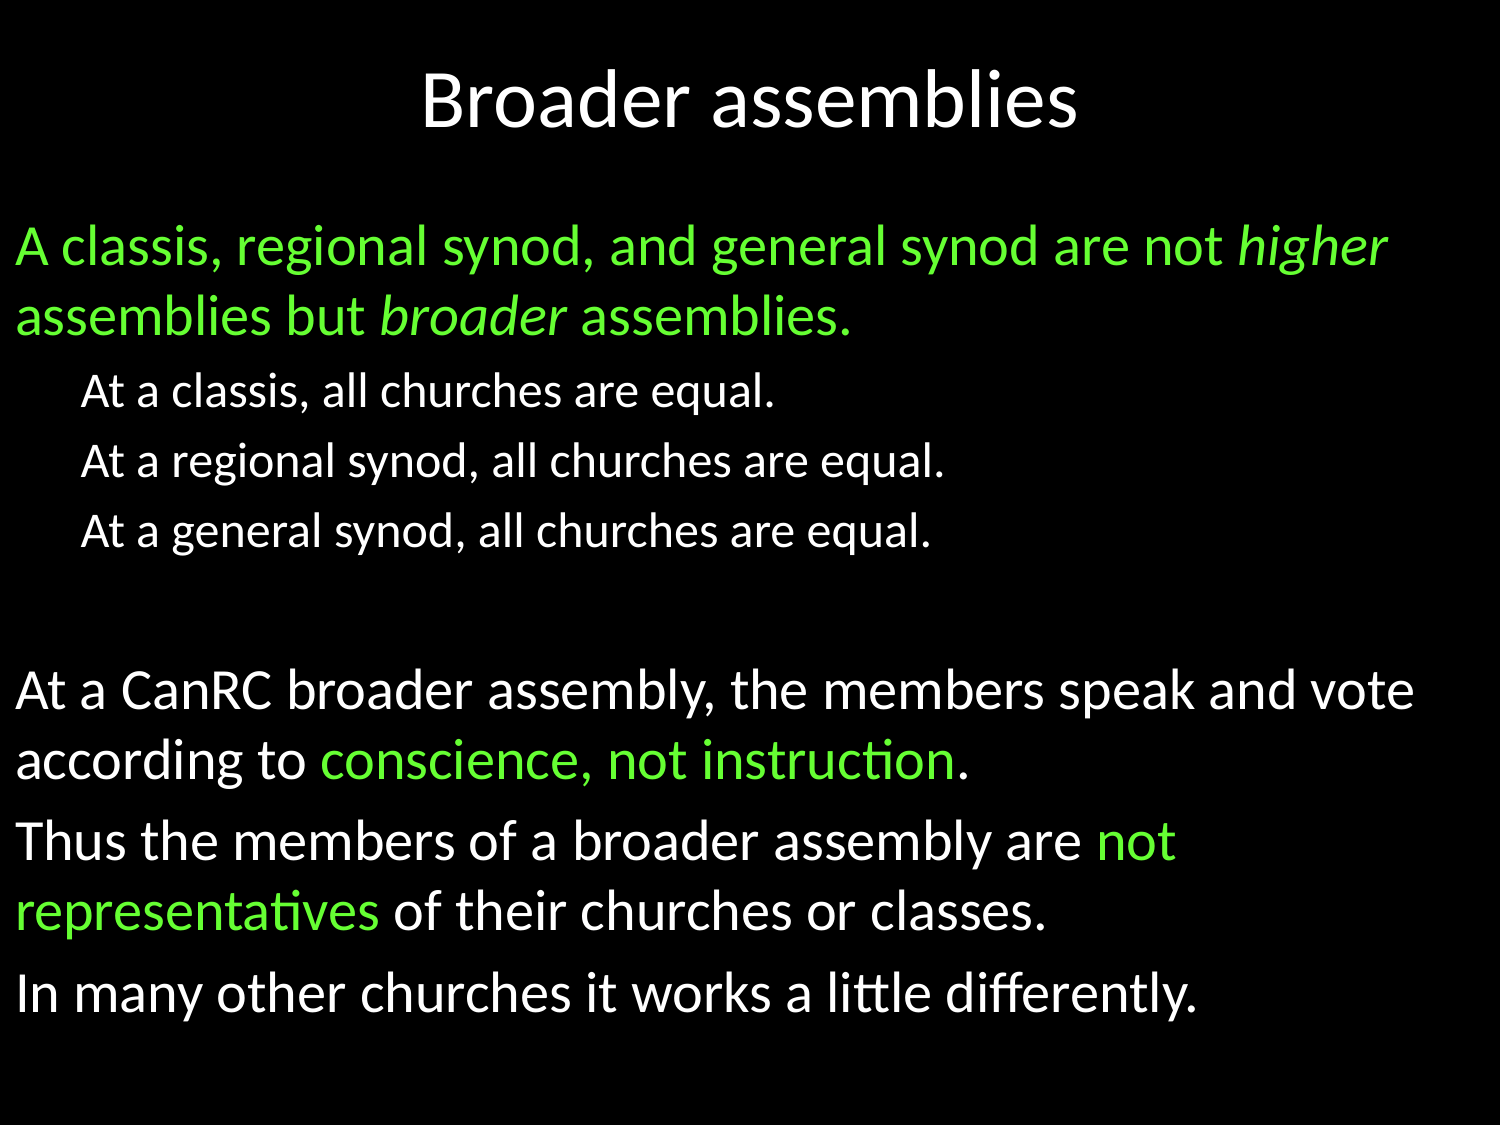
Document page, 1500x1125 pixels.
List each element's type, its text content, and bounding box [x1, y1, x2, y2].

title Broader assemblies [0, 0, 1500, 188]
list A classis, regional synod, and general synod are not higher assemblies but broader assemblies. At a classis, all churches are equal. At a regional synod, all churches are equal. At a general synod, all churches are equal. At a CanRC broader assembly, the members speak and vote according to conscience, not instruction. Thus the members of a broader assembly are not representatives of their churches or classes. In many other churches it works a little differently. [0, 200, 1500, 1125]
